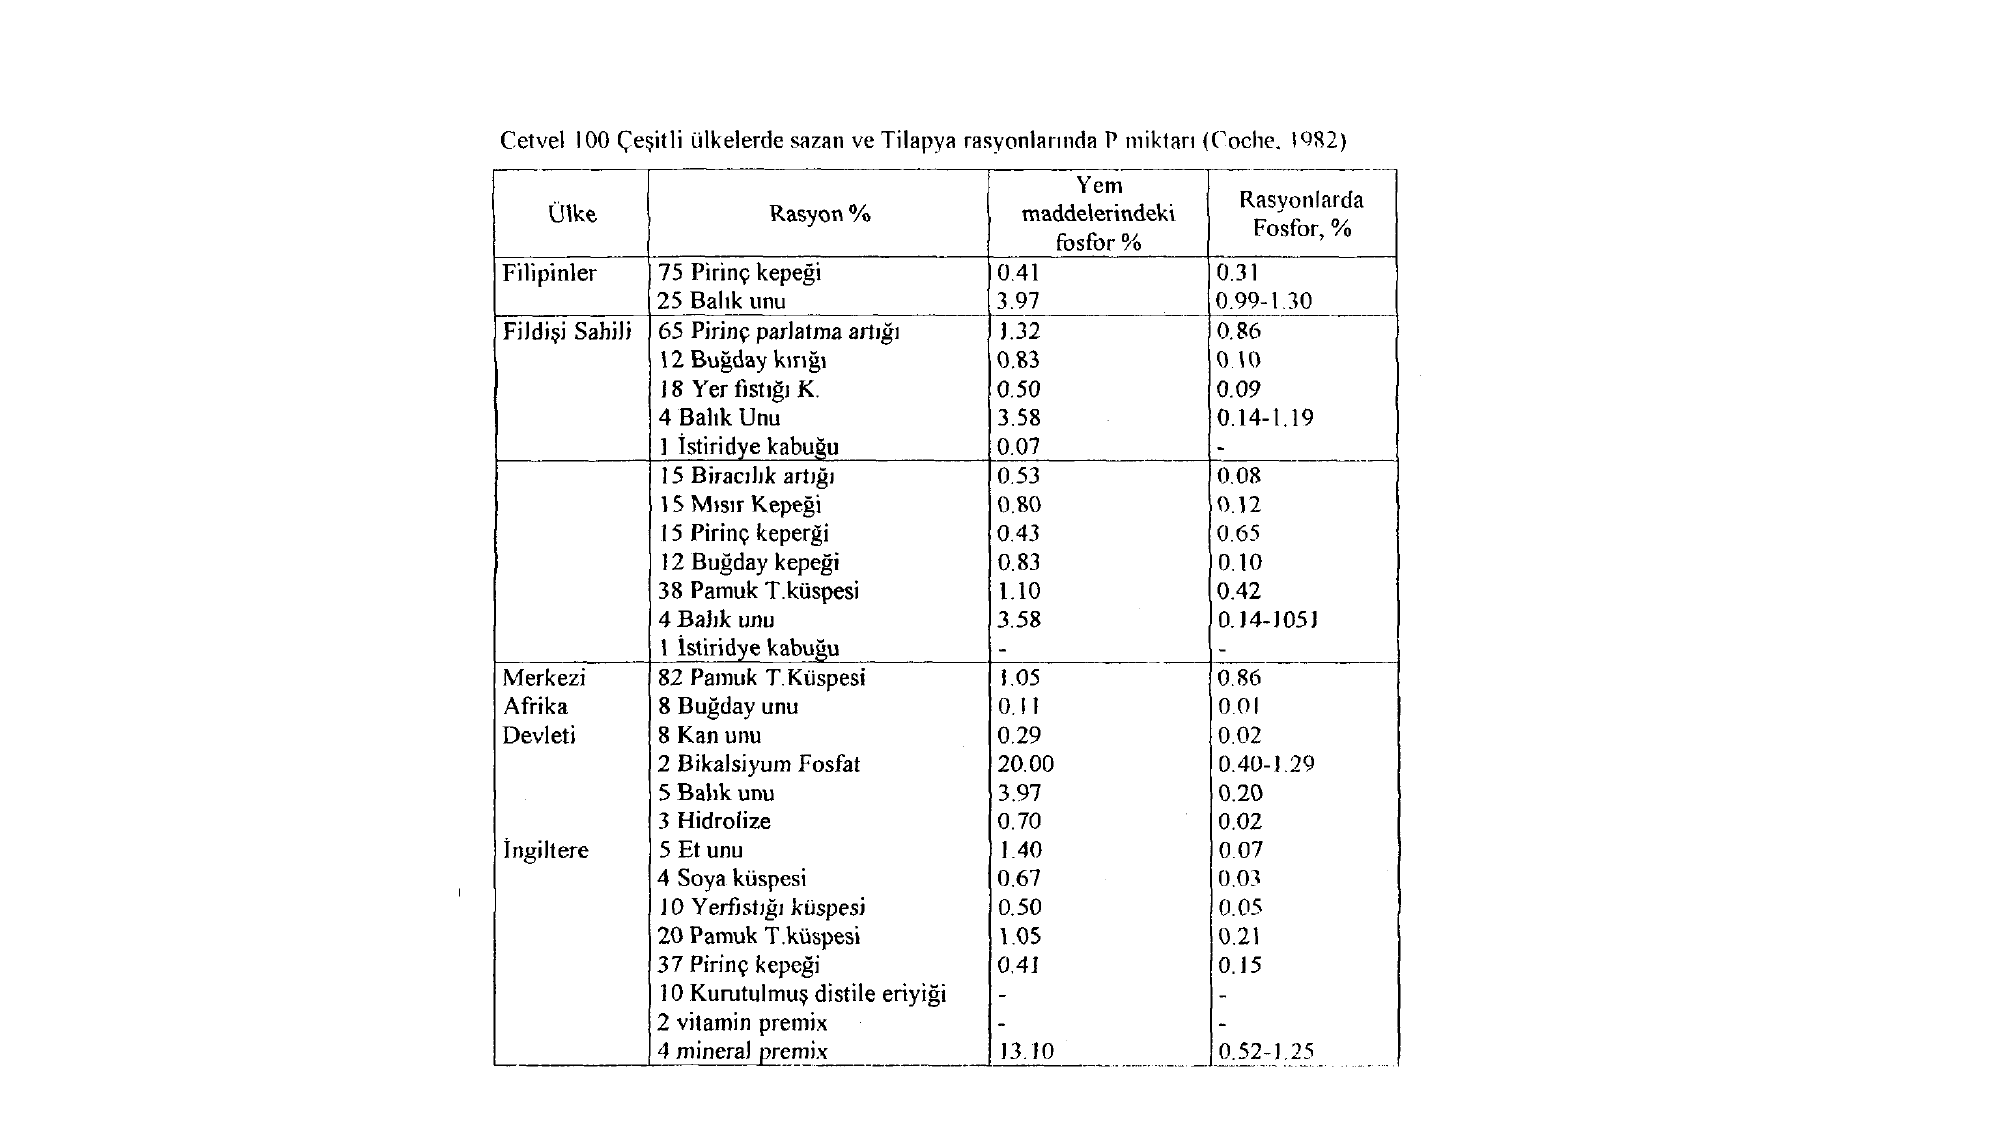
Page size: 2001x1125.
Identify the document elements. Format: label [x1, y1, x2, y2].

picture [455, 98, 1428, 1099]
